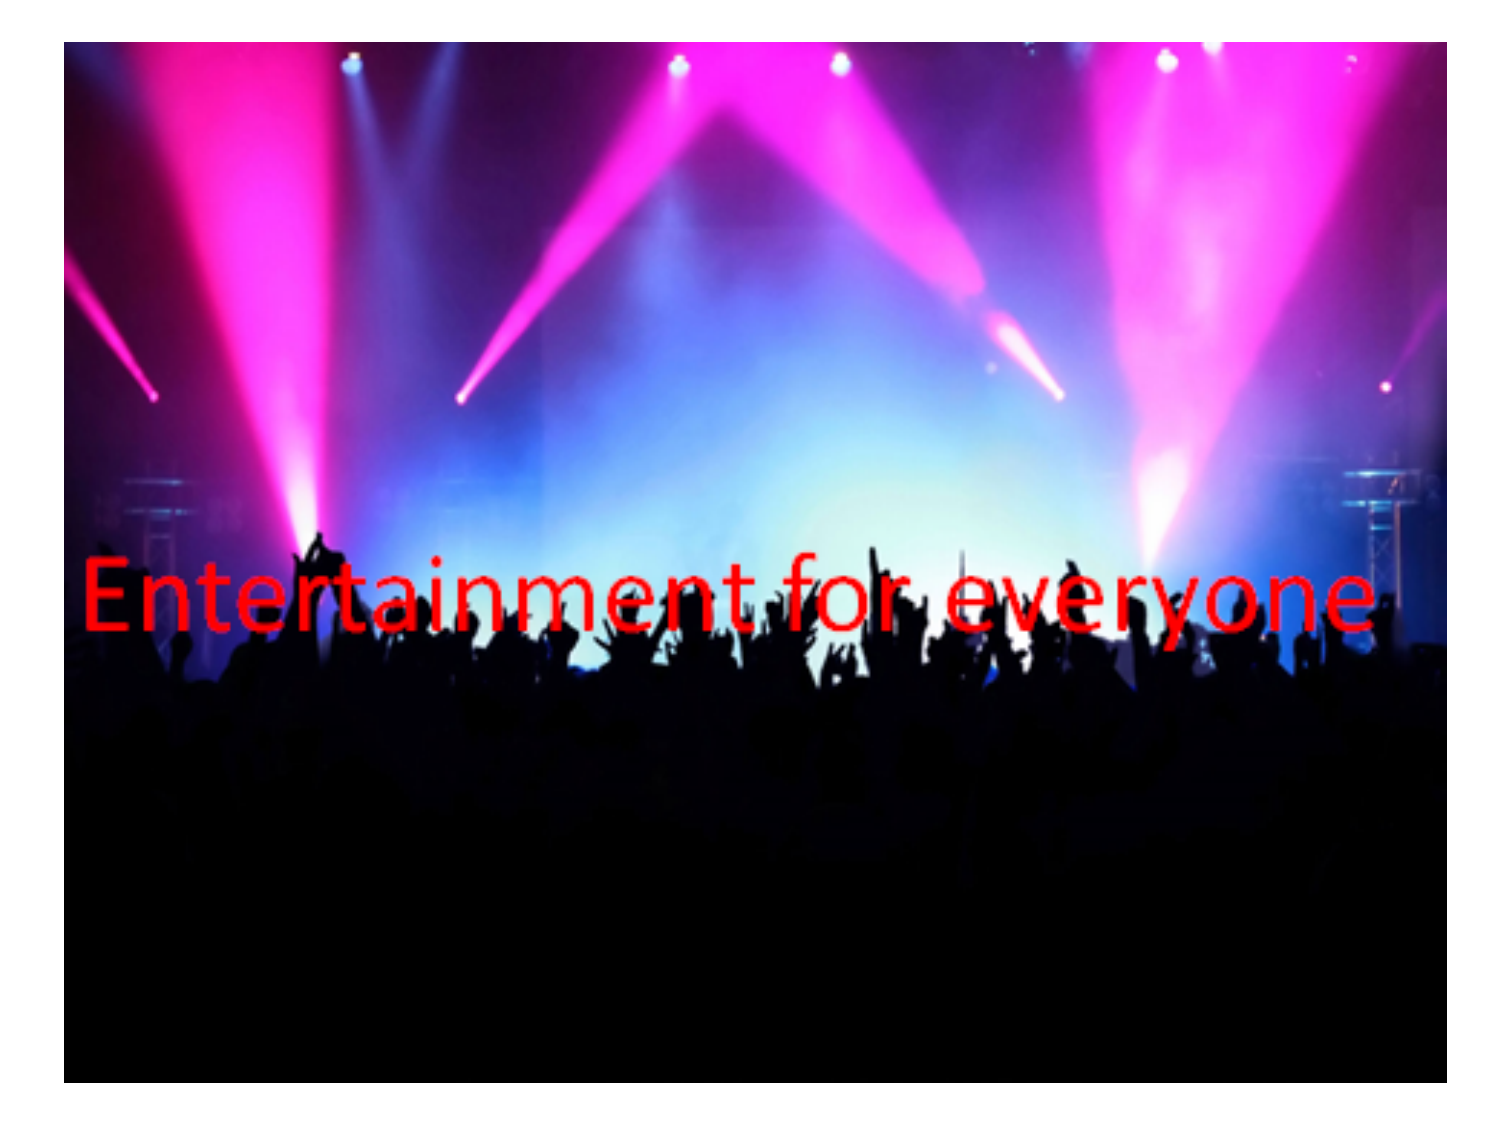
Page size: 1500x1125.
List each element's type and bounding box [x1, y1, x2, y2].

list [64, 42, 1448, 1083]
